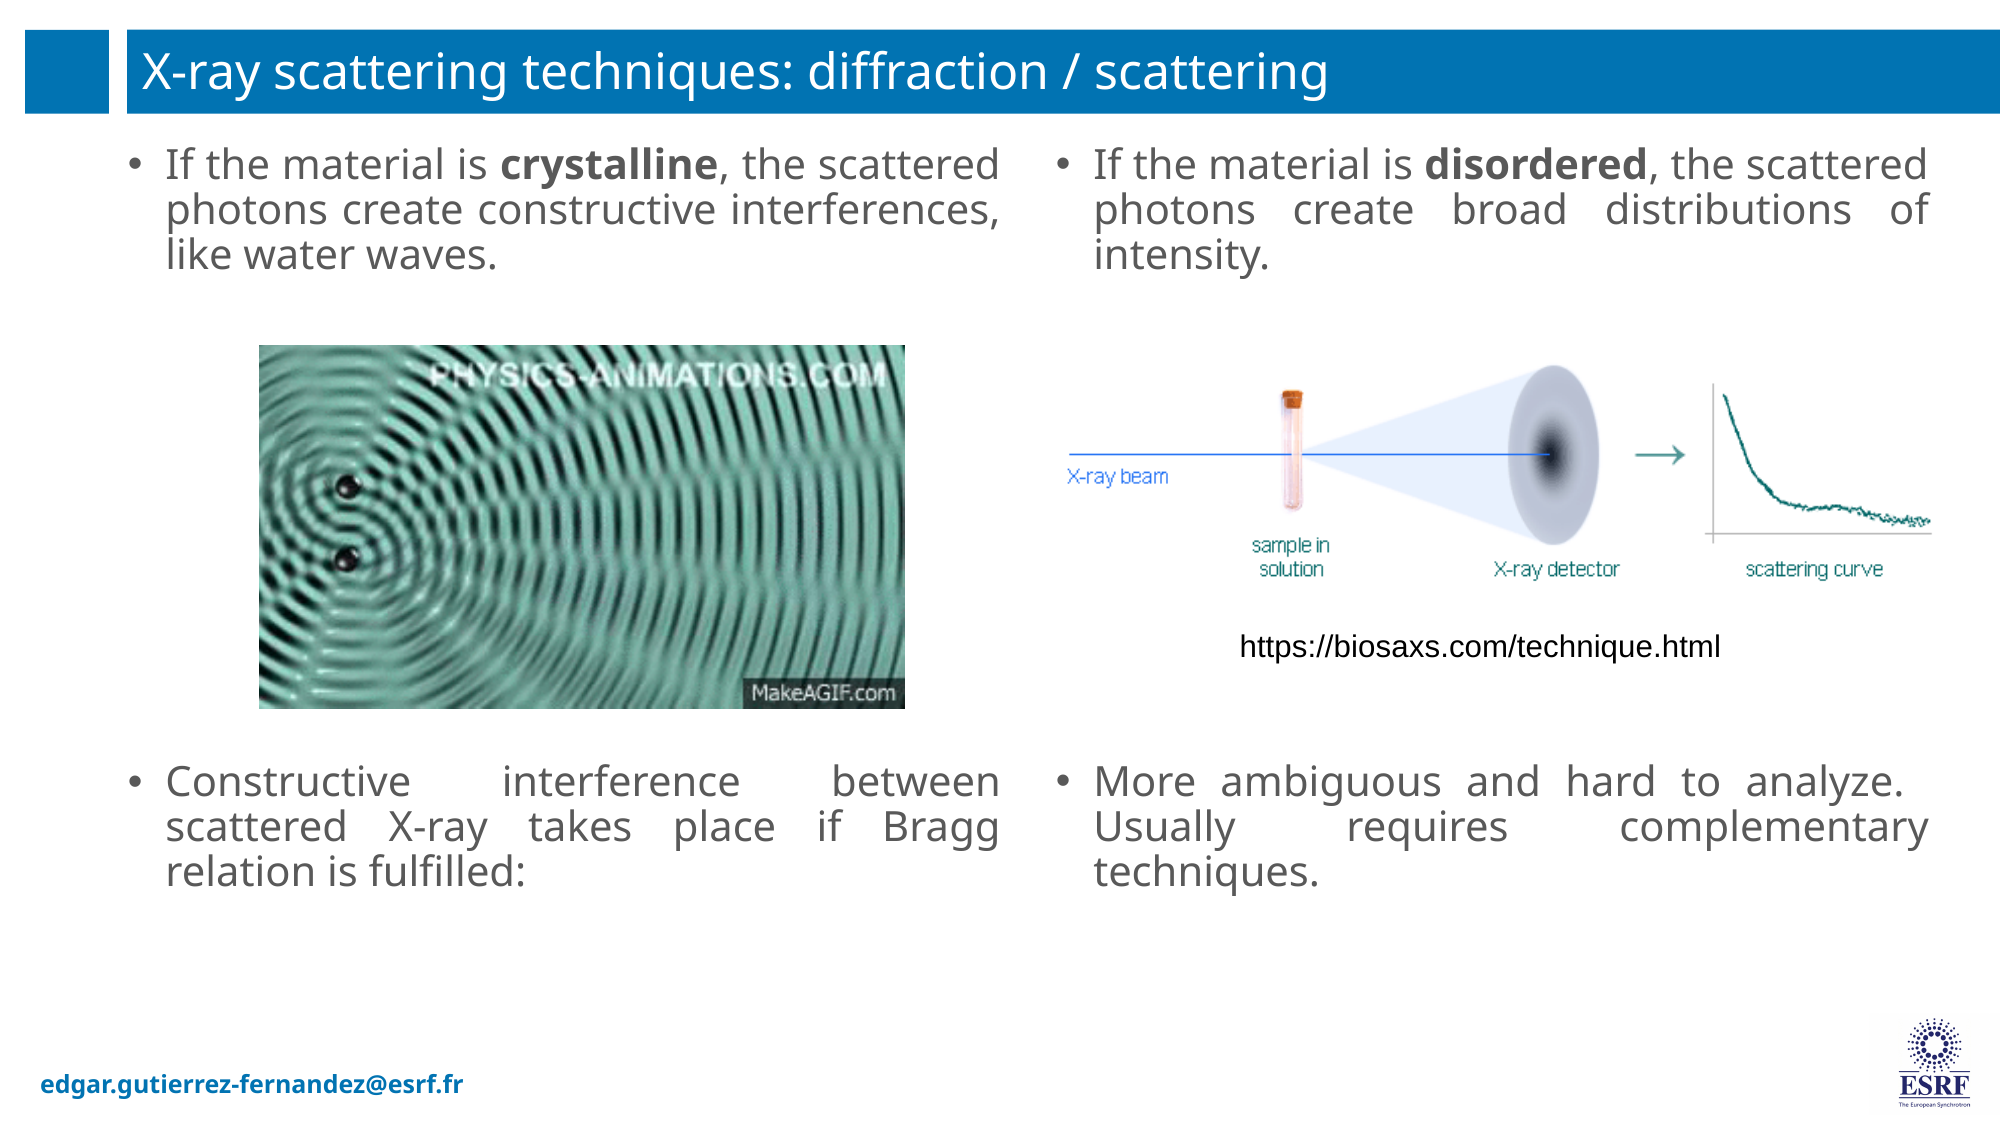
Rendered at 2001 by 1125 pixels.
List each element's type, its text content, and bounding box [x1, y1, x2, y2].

picture [259, 345, 905, 709]
title X-ray scattering techniques: diffraction / scattering [127, 31, 2000, 116]
picture [1869, 1013, 2000, 1115]
text_box If the material is disordered, the scattered photons create broad distributions of intensity. More ambiguous and hard to analyze. Usually requires complementary techniques. [1040, 135, 1944, 1035]
list If the material is crystalline, the scattered photons create constructive interferences, like water waves. Constructive interference between scattered X-ray takes place if Bragg relation is fulfilled: [112, 135, 1016, 1035]
text_box https://biosaxs.com/technique.html [1224, 619, 1829, 676]
picture [1065, 282, 1944, 599]
